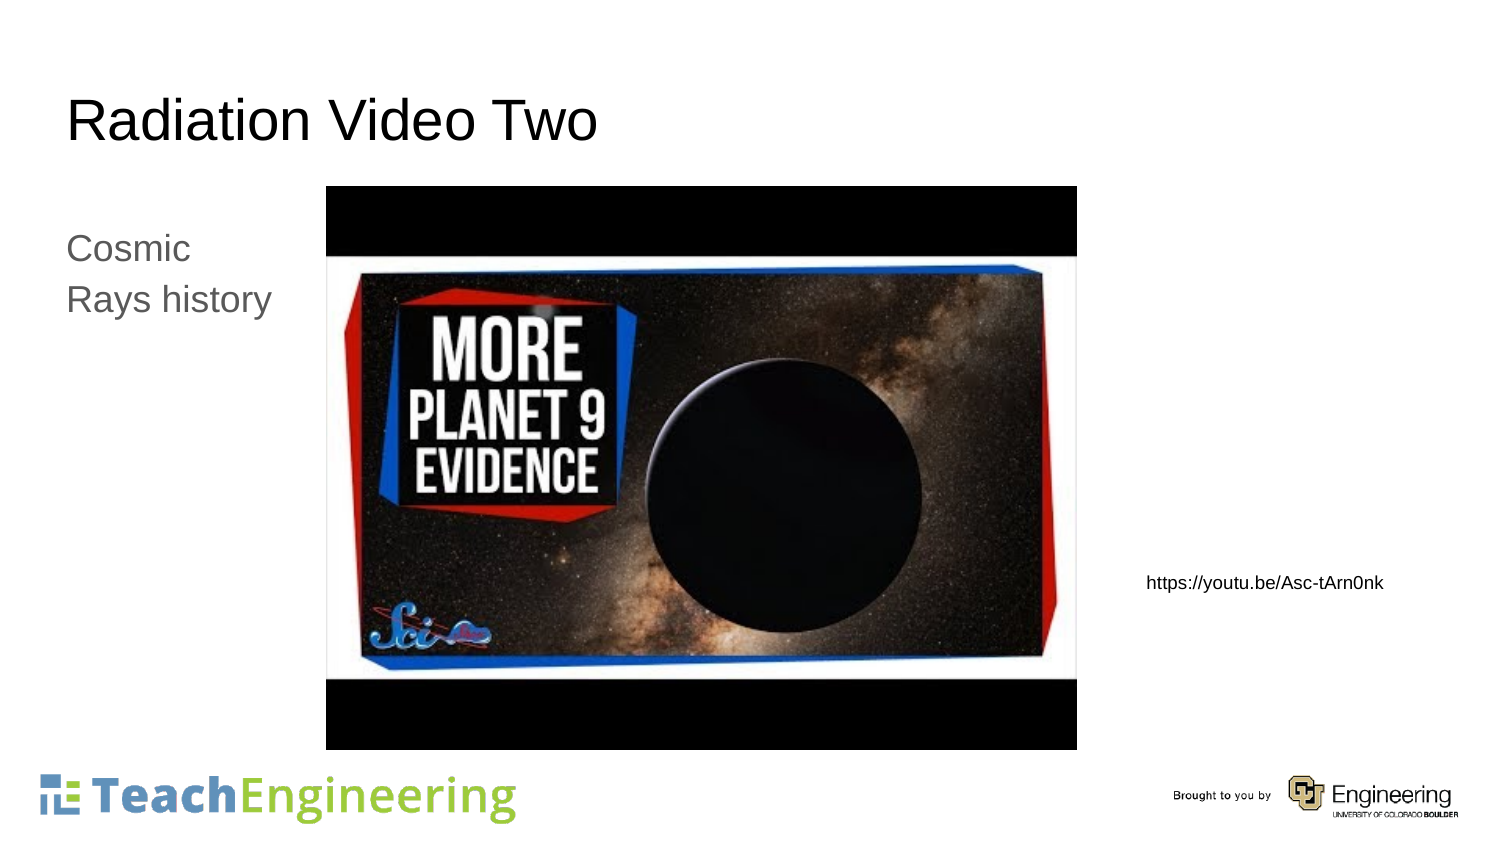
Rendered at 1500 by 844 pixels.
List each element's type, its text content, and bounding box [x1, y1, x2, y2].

list Cosmic Rays history [51, 201, 297, 750]
title Radiation Video Two [51, 67, 1449, 167]
picture [325, 186, 1077, 750]
text_box https://youtu.be/Asc-tArn0nk [1131, 563, 1465, 601]
picture [24, 762, 1476, 830]
